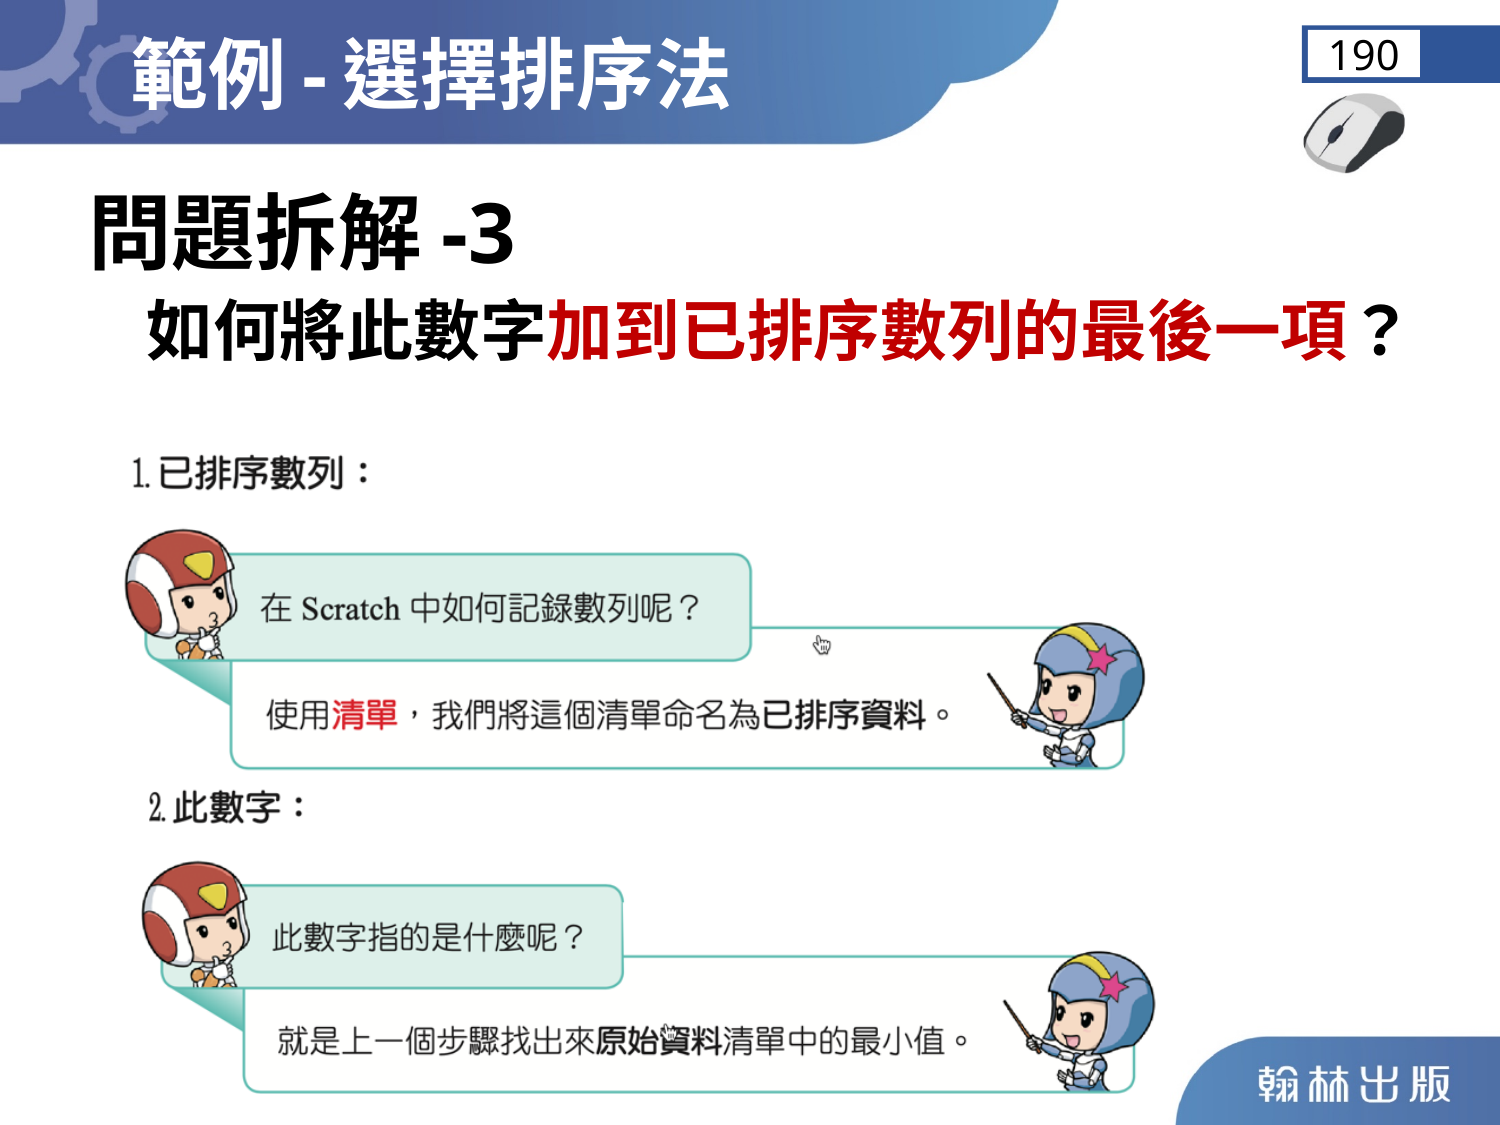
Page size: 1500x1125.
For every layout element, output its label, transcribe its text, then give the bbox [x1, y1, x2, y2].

text_box 如何將此數字加到已排序數列的最後一項？ [140, 266, 1401, 503]
text_box 190 [1307, 29, 1421, 78]
picture [0, 0, 1500, 1125]
title 範例-選擇排序法 [115, 0, 829, 154]
text_box 問題拆解-3 [82, 154, 1465, 316]
text_box [1301, 24, 1500, 84]
